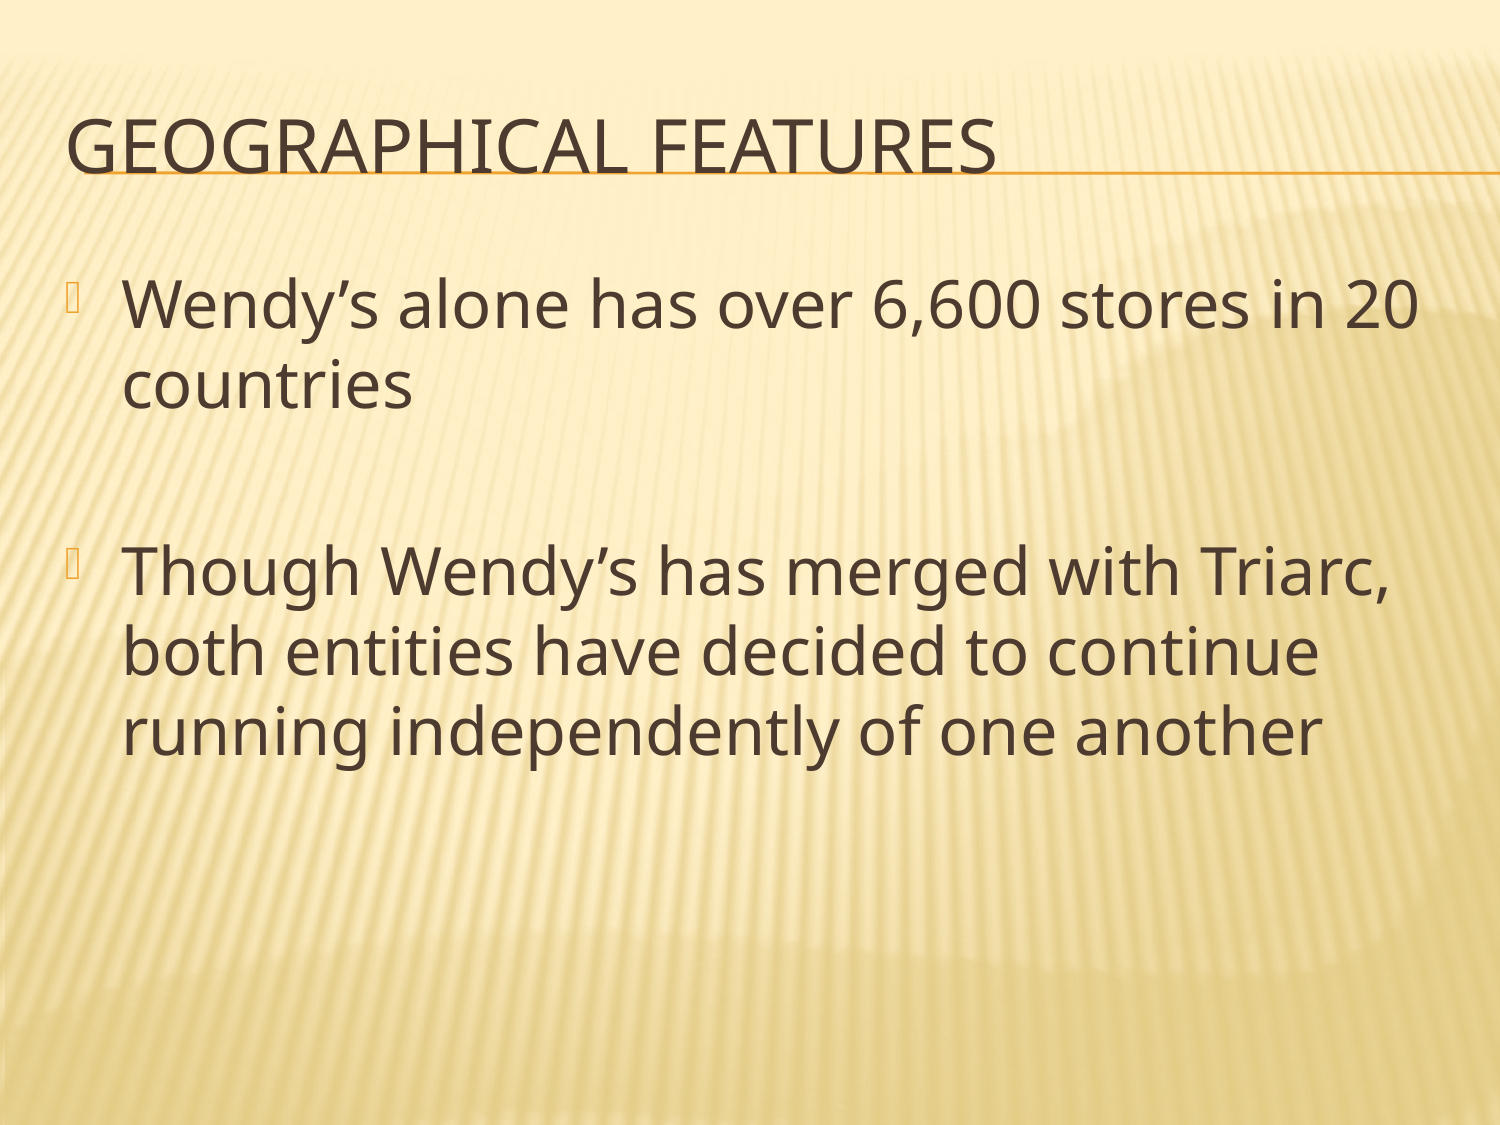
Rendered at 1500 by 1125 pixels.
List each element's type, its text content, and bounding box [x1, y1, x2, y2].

title Geographical Features [50, 75, 1475, 213]
list Wendy’s alone has over 6,600 stores in 20 countries Though Wendy’s has merged with Triarc, both entities have decided to continue running independently of one another [50, 254, 1475, 998]
